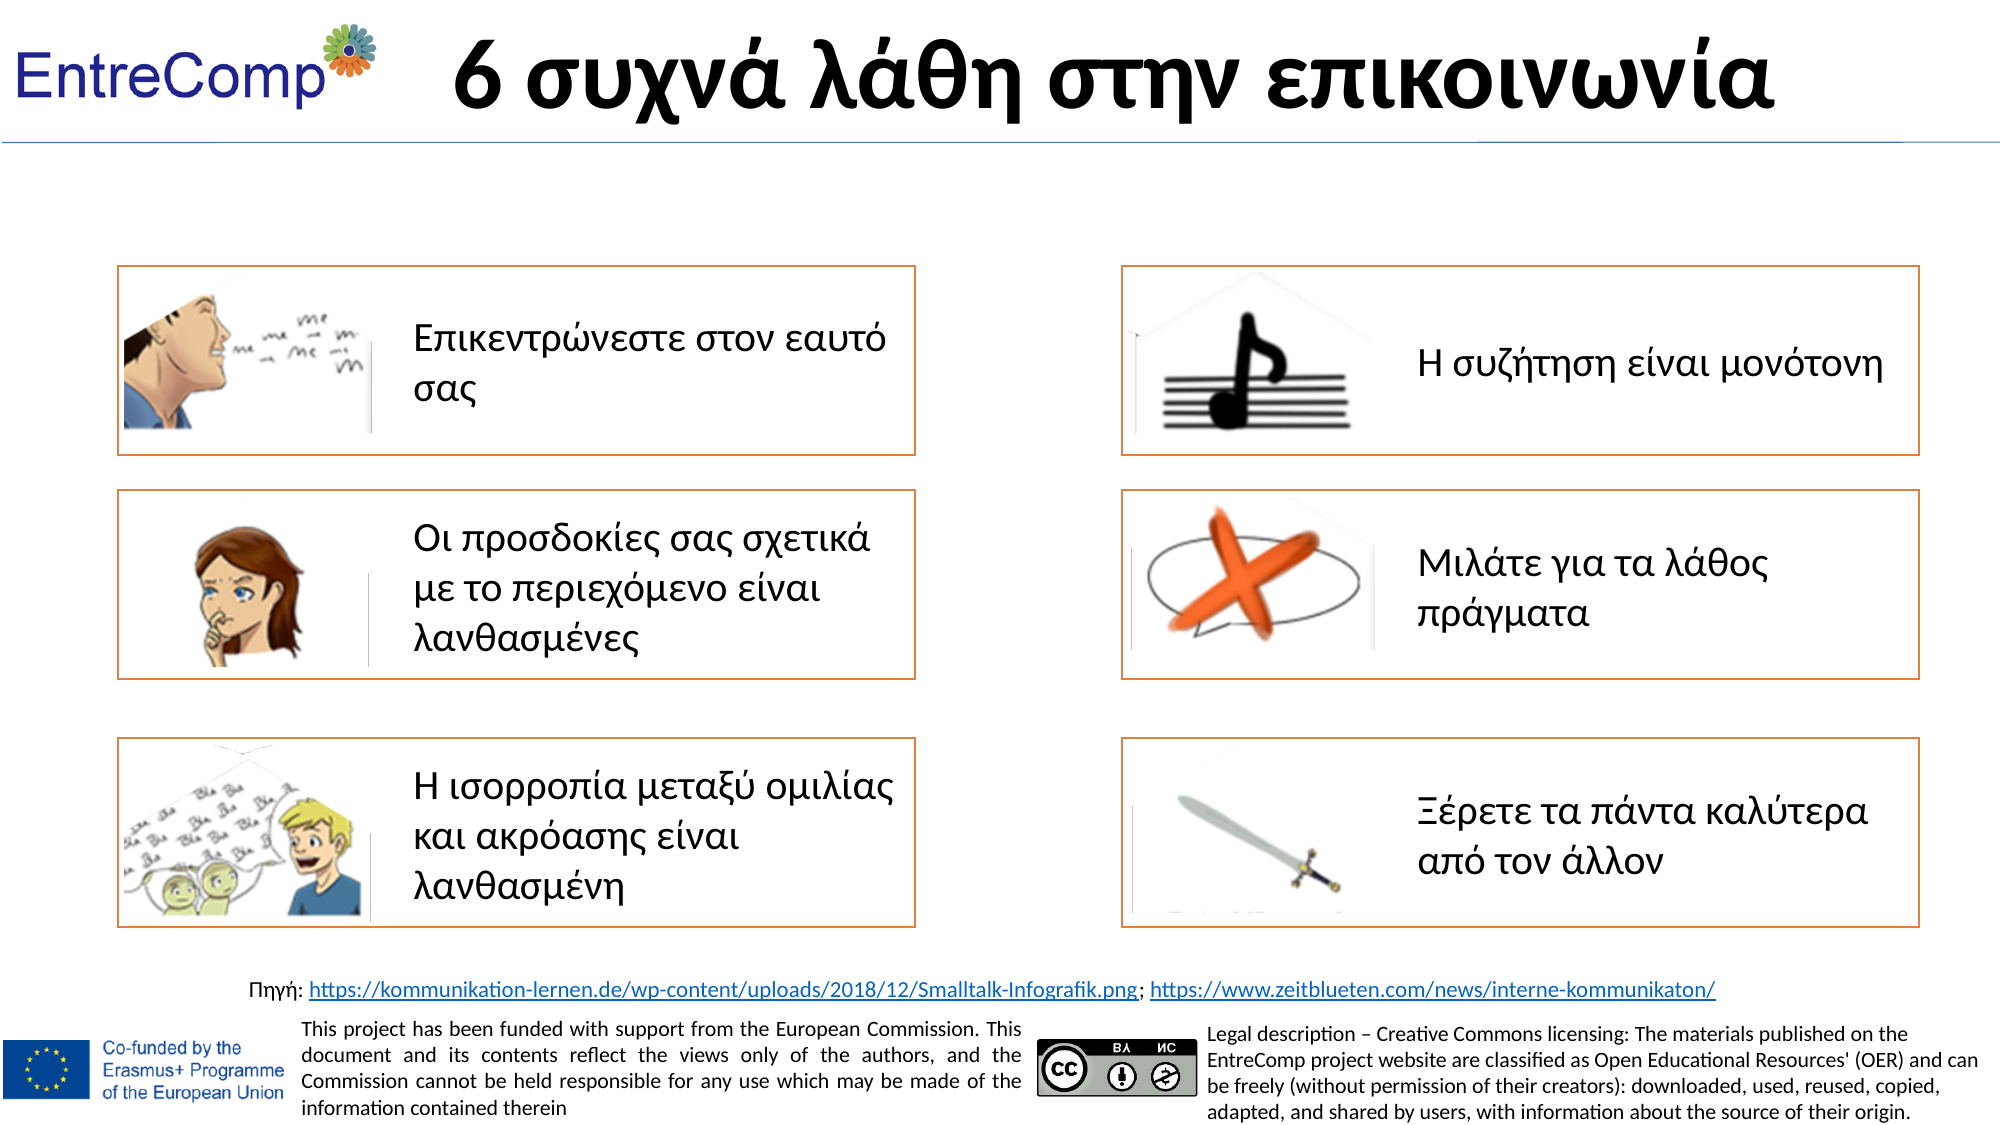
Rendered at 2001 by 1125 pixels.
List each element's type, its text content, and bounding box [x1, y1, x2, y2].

picture [2, 1036, 291, 1103]
text_box This project has been funded with support from the European Commission. This document and its contents reflect the views only of the authors, and the Commission cannot be held responsible for any use which may be made of the information contained therein​ [286, 1007, 1038, 1125]
text_box 6 συχνά λάθη στην επικοινωνία [438, 1, 1966, 137]
text_box Οι προσδοκίες σας σχετικά με το περιεχόμενο είναι λανθασμένες [117, 489, 916, 680]
picture [1127, 744, 1376, 922]
text_box Η ισορροπία μεταξύ ομιλίας και ακρόασης είναι λανθασμένη [117, 737, 916, 928]
text_box Πηγή: https://kommunikation-lernen.de/wp-content/uploads/2018/12/Smalltalk-Infografik.png; https://www.zeitblueten.com/news/interne-kommunikaton/ [234, 967, 1768, 1006]
picture [123, 271, 372, 449]
text_box Επικεντρώνεστε στον εαυτό σας [117, 265, 916, 456]
text_box Μιλάτε για τα λάθος πράγματα [1121, 489, 1920, 680]
picture [1127, 271, 1376, 449]
picture [123, 495, 372, 674]
picture [123, 744, 372, 922]
text_box Legal description – Creative Commons licensing: The materials published on the EntreComp project website are classified as Open Educational Resources' (OER) and can be freely (without permission of their creators): downloaded, used, reused, copied, adapted, and shared by users, with information about the source of their origin. [1192, 1011, 2000, 1125]
picture [11, 18, 381, 122]
text_box Η συζήτηση είναι μονότονη [1121, 265, 1920, 456]
text_box Ξέρετε τα πάντα καλύτερα από τον άλλον [1121, 737, 1920, 928]
picture [1127, 495, 1376, 674]
picture [1037, 1038, 1198, 1097]
